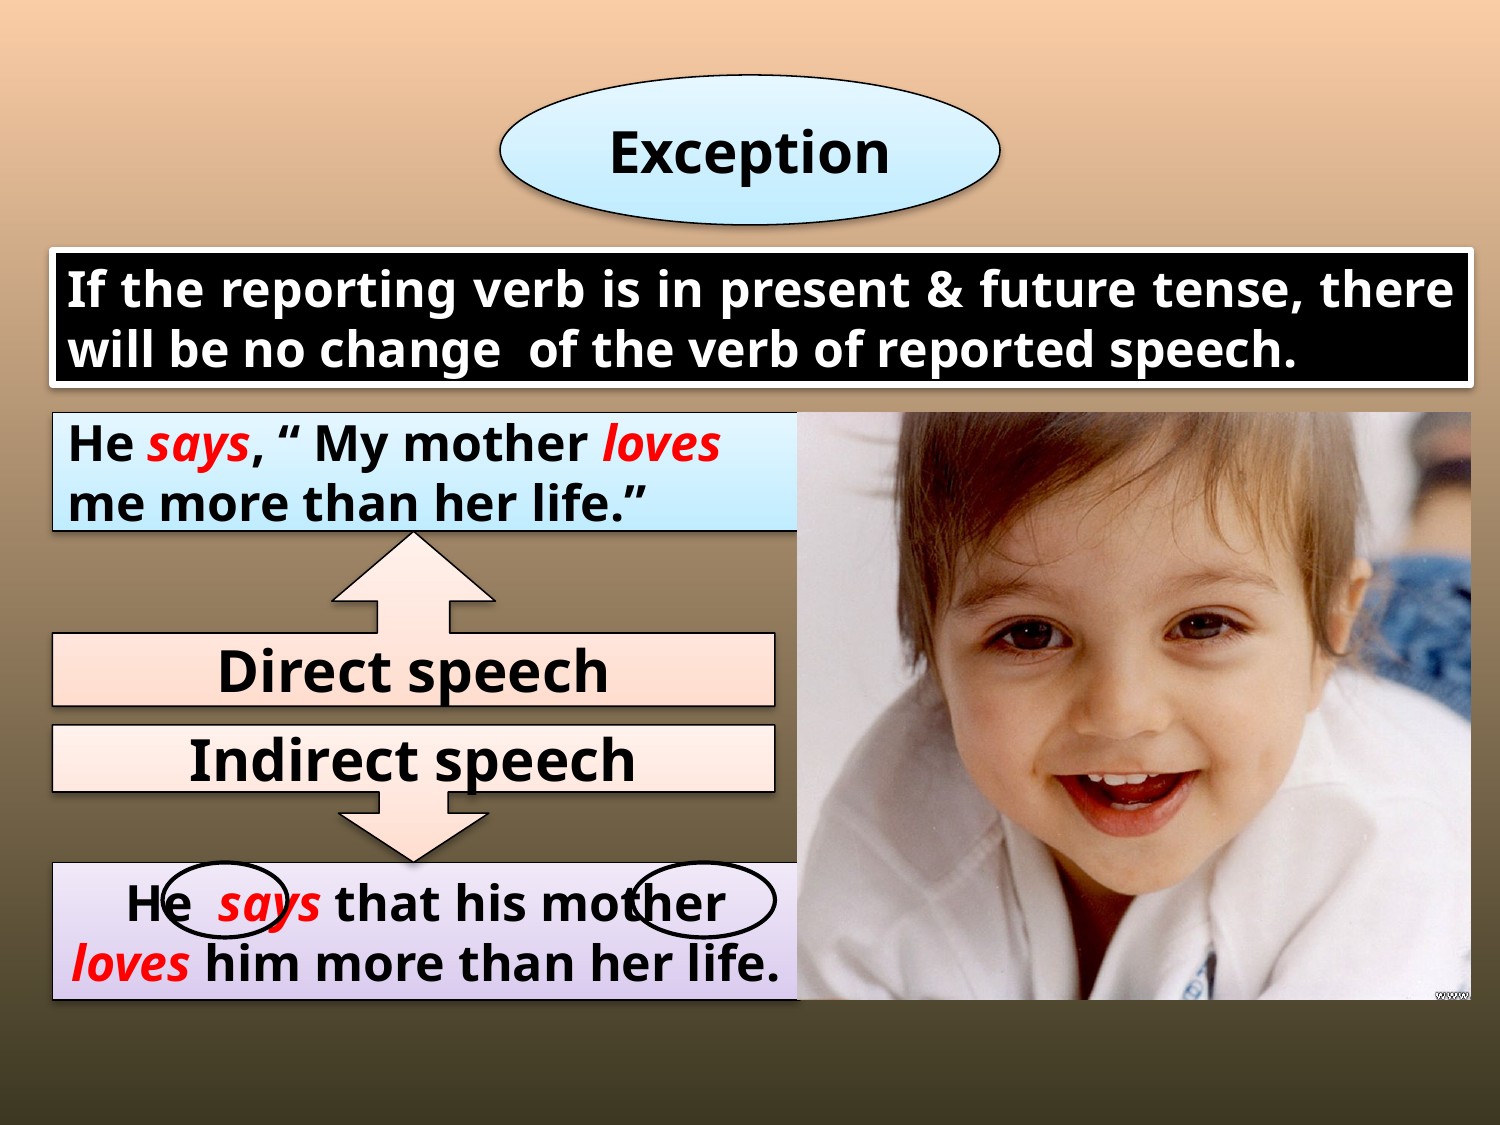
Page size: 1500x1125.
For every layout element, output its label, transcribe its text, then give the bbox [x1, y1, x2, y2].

text_box [630, 860, 778, 940]
text_box If the reporting verb is in present & future tense, there will be no change of the verb of reported speech. [49, 247, 1474, 388]
text_box He says, “ My mother loves me more than her life.” [52, 412, 794, 532]
text_box Direct speech [51, 530, 776, 708]
text_box He says that his mother loves him more than her life. [52, 862, 791, 1001]
text_box Indirect speech [51, 724, 776, 864]
text_box Exception [499, 74, 1001, 226]
picture [796, 412, 1471, 1001]
text_box [160, 860, 290, 940]
